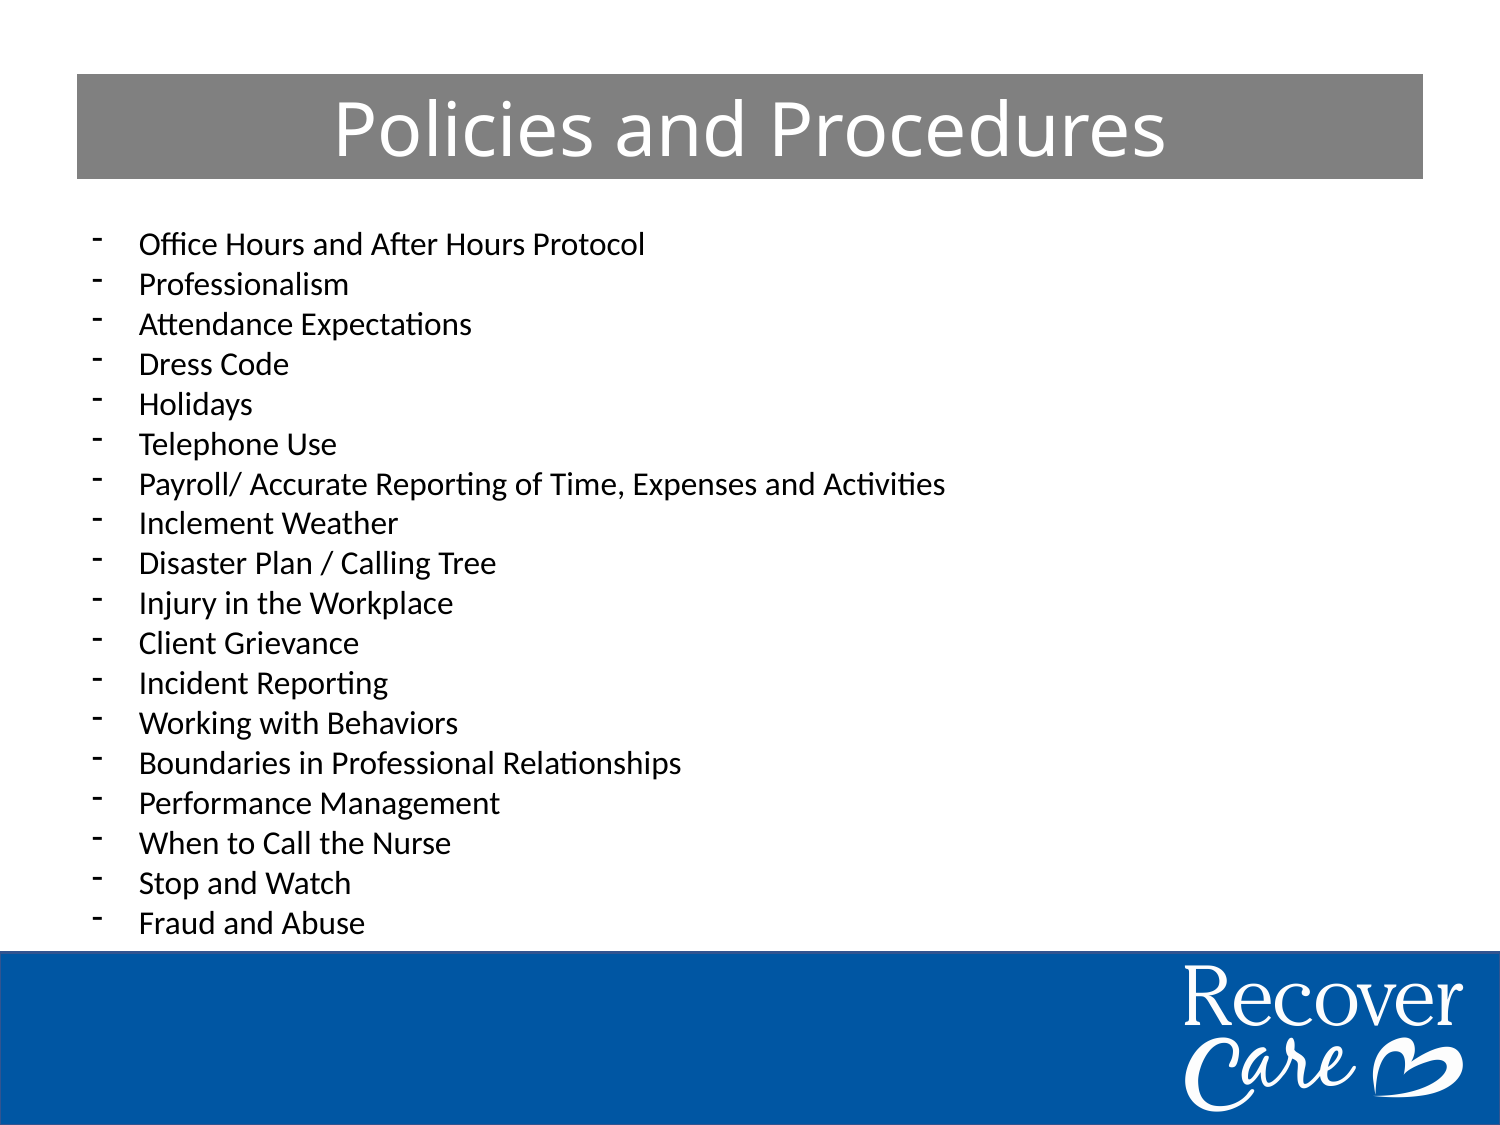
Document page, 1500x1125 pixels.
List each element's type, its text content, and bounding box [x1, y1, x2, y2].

text_box Office Hours and After Hours Protocol Professionalism Attendance Expectations Dress Code Holidays Telephone Use Payroll/ Accurate Reporting of Time, Expenses and Activities Inclement Weather Disaster Plan / Calling Tree Injury in the Workplace Client Grievance Incident Reporting Working with Behaviors Boundaries in Professional Relationships Performance Management When to Call the Nurse Stop and Watch Fraud and Abuse [77, 214, 1423, 949]
picture [1148, 946, 1500, 1125]
text_box Policies and Procedures [77, 74, 1423, 179]
